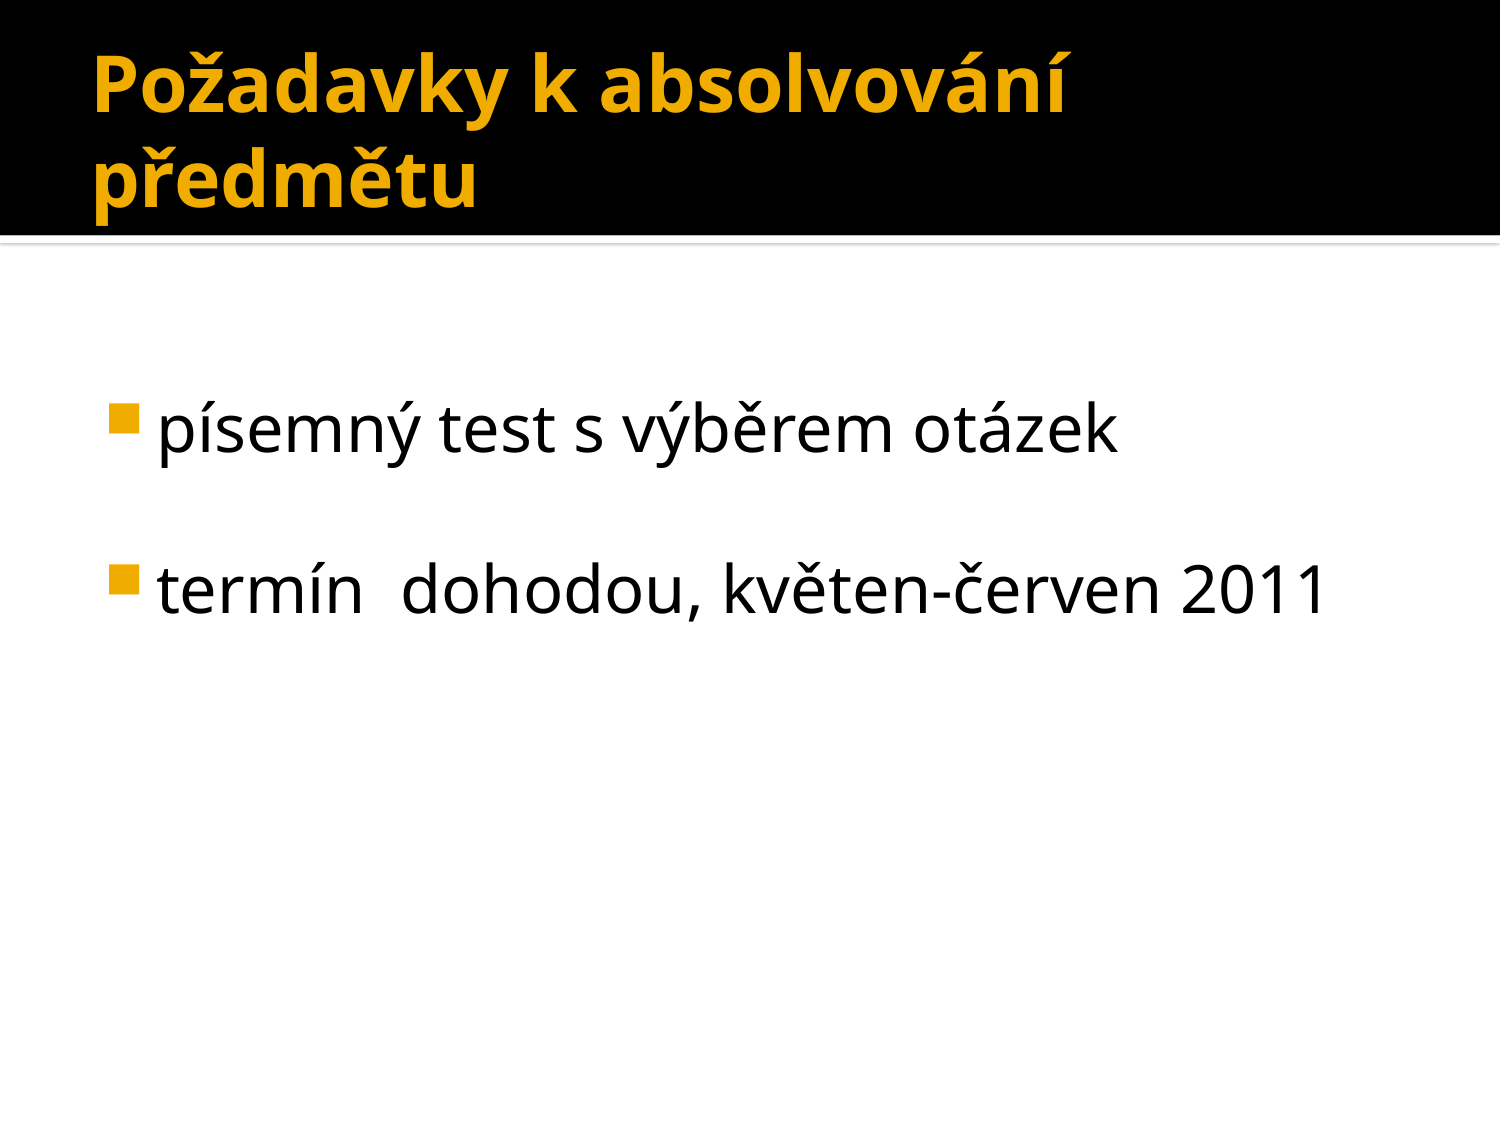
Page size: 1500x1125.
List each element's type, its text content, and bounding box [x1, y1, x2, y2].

title Požadavky k absolvování předmětu [75, 25, 1425, 231]
list písemný test s výběrem otázek termín dohodou, květen-červen 2011 [75, 291, 1425, 1050]
